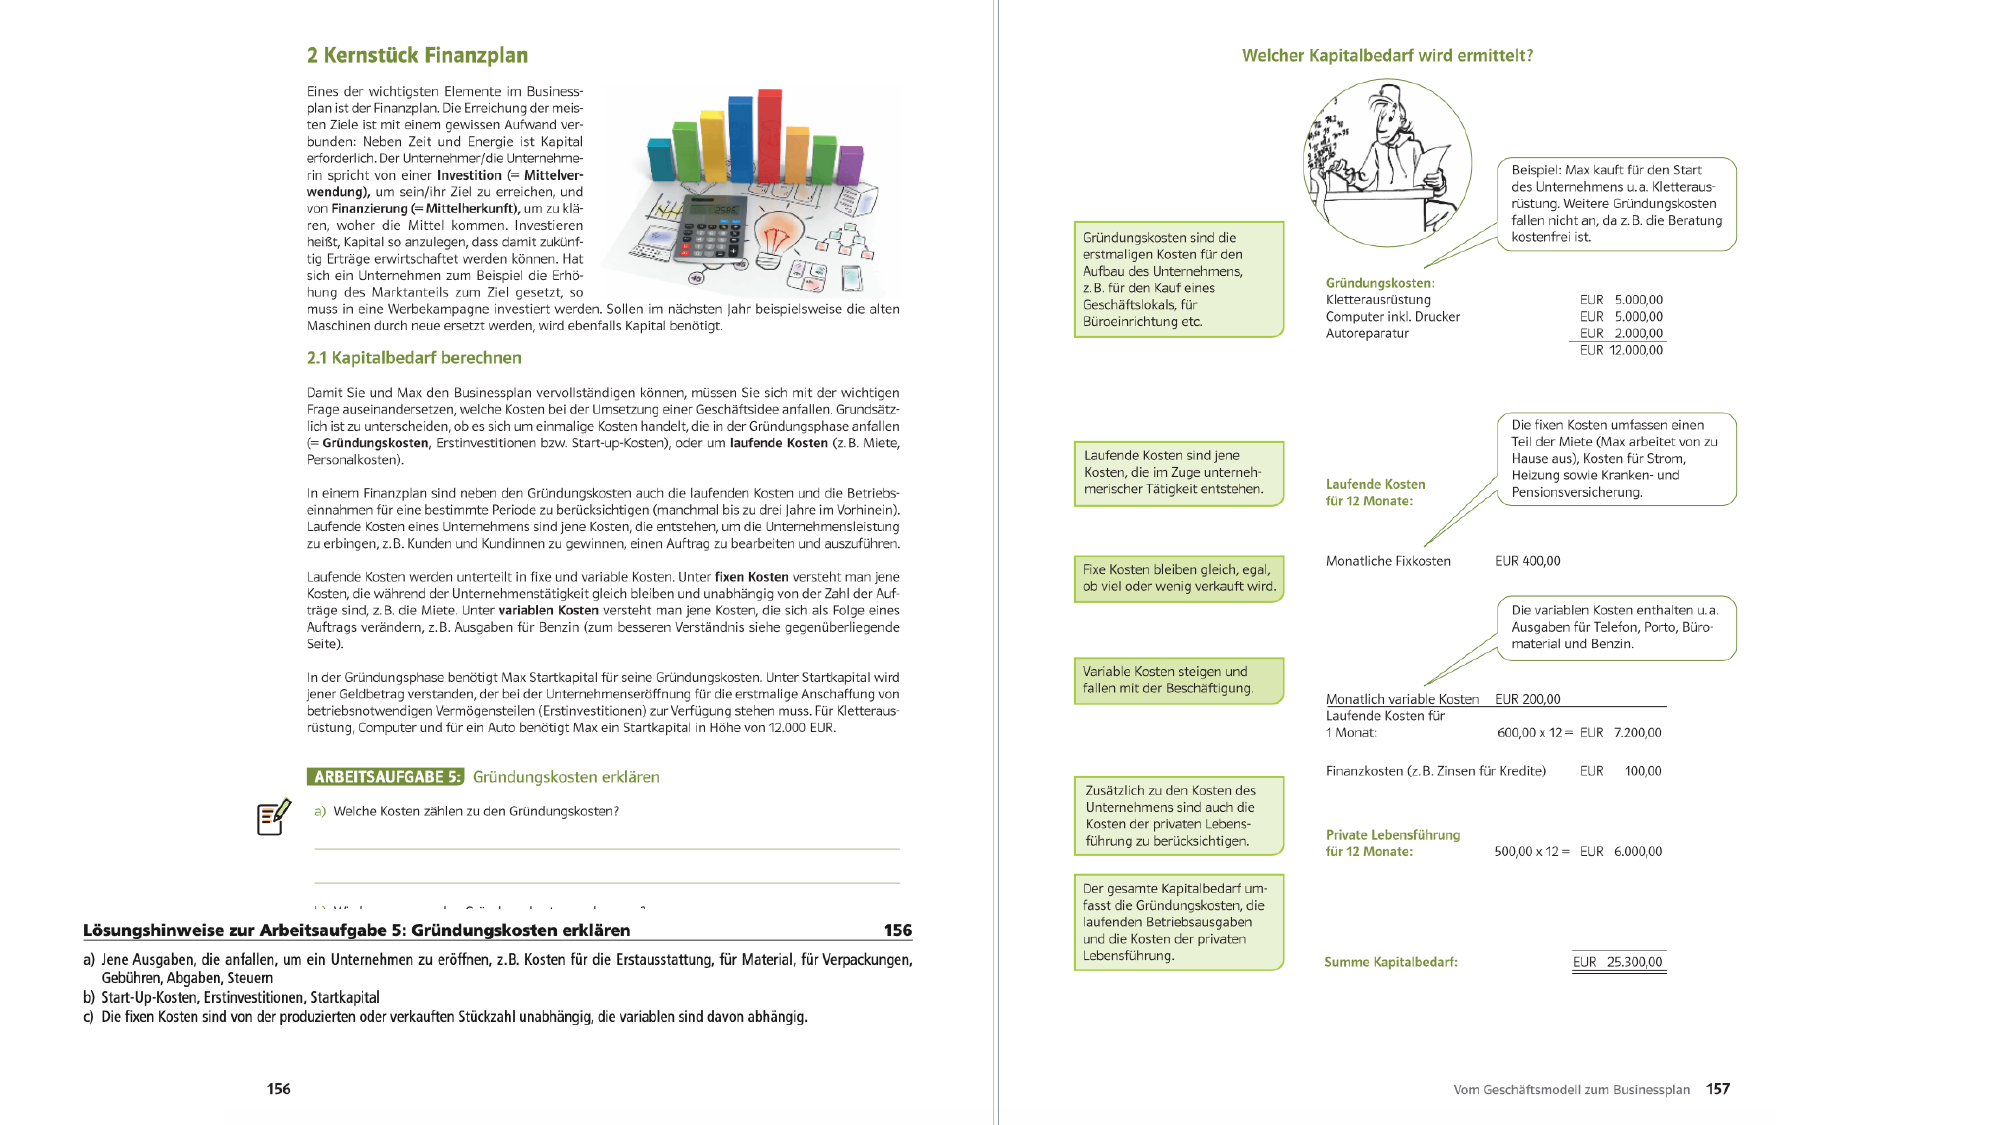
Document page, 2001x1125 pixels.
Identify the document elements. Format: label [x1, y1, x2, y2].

picture [63, 0, 1776, 1125]
